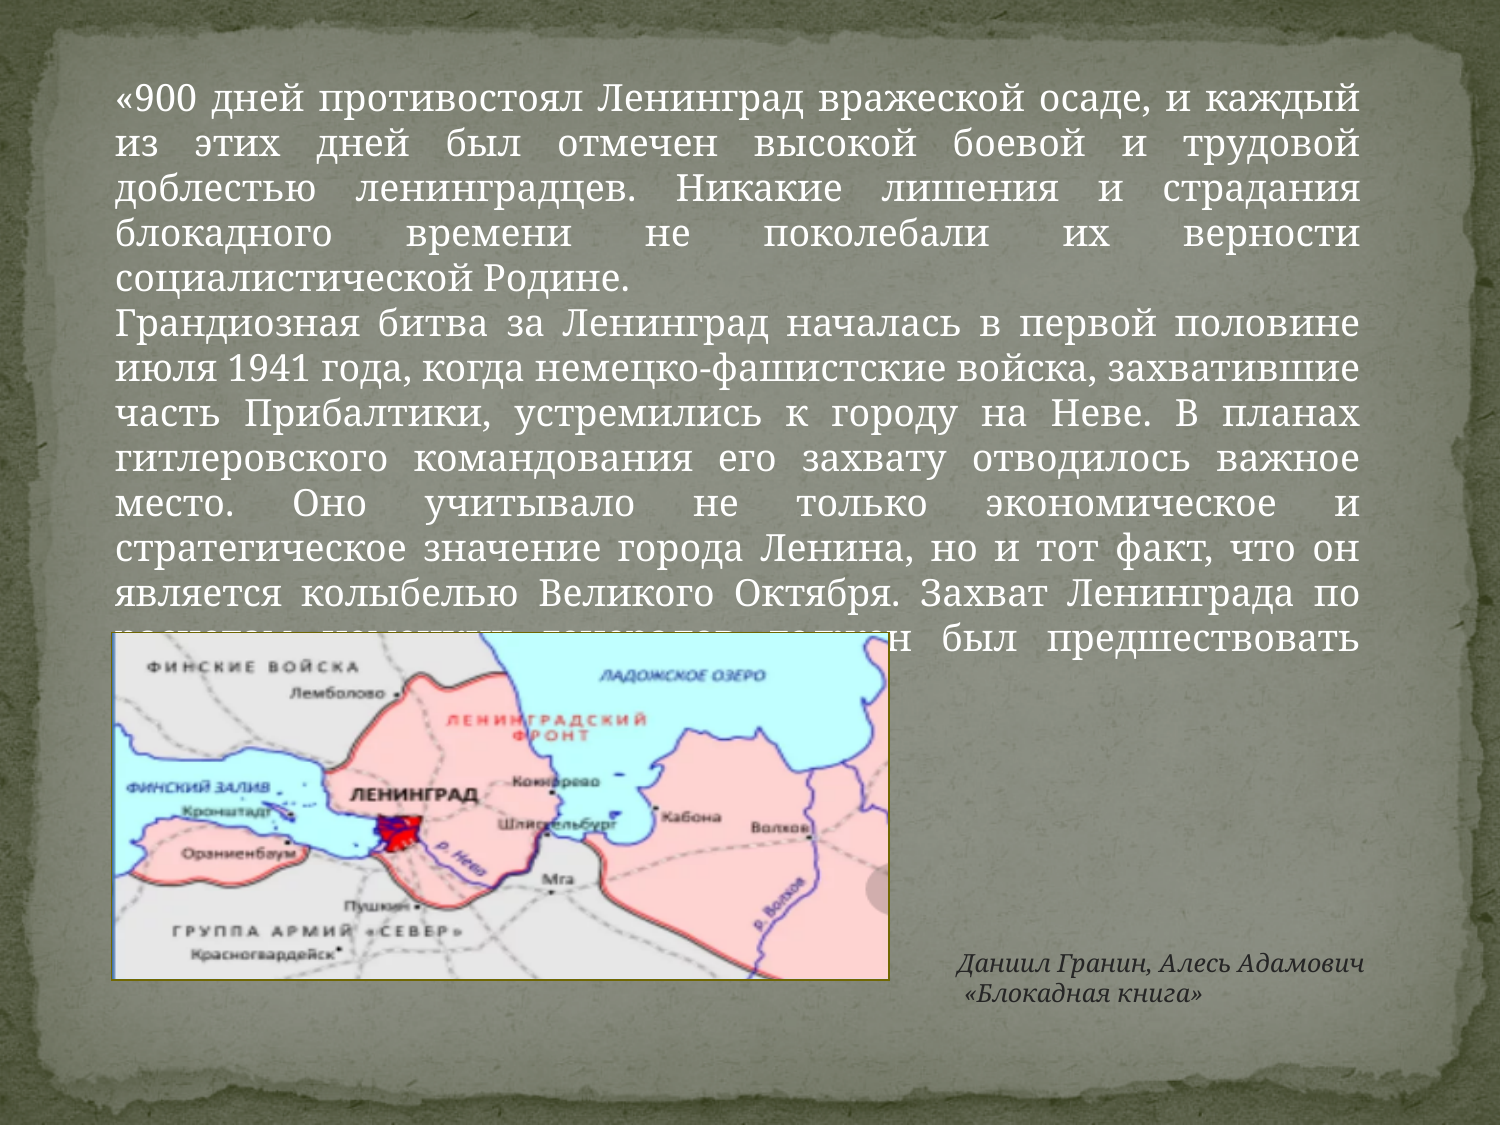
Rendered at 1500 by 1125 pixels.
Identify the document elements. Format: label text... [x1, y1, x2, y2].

picture [112, 633, 888, 979]
text_box «900 дней противостоял Ленинград вражеской осаде, и каждый из этих дней был отмечен высокой боевой и трудовой доблестью ленинградцев. Никакие лишения и страдания блокадного времени не поколебали их верности социалистической Родине. Грандиозная битва за Ленинград началась в первой половине июля 1941 года, когда немецко-фашистские войска, захватившие часть Прибалтики, устремились к городу на Неве. В планах гитлеровского командования его захвату отводилось важное место. Оно учитывало не только экономическое и стратегическое значение города Ленина, но и тот факт, что он является колыбелью Великого Октября. Захват Ленинграда по расчетам немецких генералов должен был предшествовать взятию Москвы.» [100, 66, 1376, 712]
text_box Даниил Гранин, Алесь Адамович «Блокадная книга» [942, 940, 1380, 1016]
